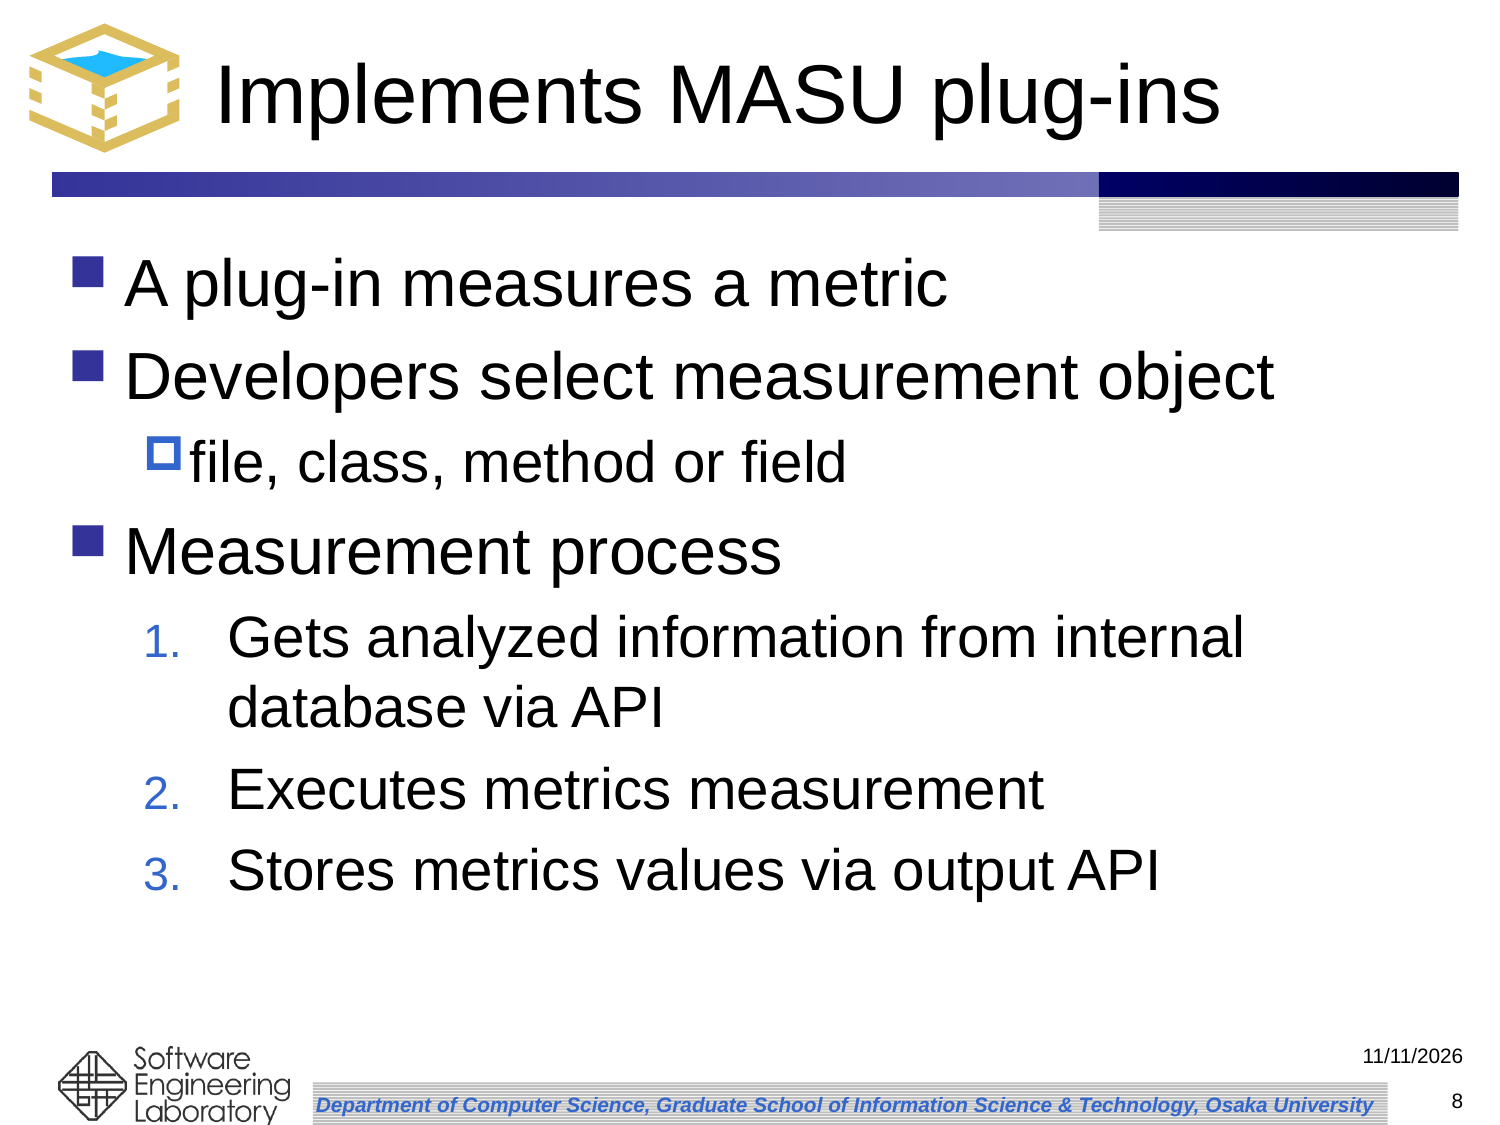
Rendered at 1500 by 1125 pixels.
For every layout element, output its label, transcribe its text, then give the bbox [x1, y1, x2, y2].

title Implements MASU plug-ins [198, 18, 1459, 162]
picture [58, 1046, 290, 1125]
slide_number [1245, 1034, 1479, 1083]
slide_number 8 [1387, 1079, 1479, 1125]
list A plug-in measures a metric Developers select measurement object file, class, method or field Measurement process Gets analyzed information from internal database via API Executes metrics measurement Stores metrics values via output API [52, 231, 1460, 1024]
